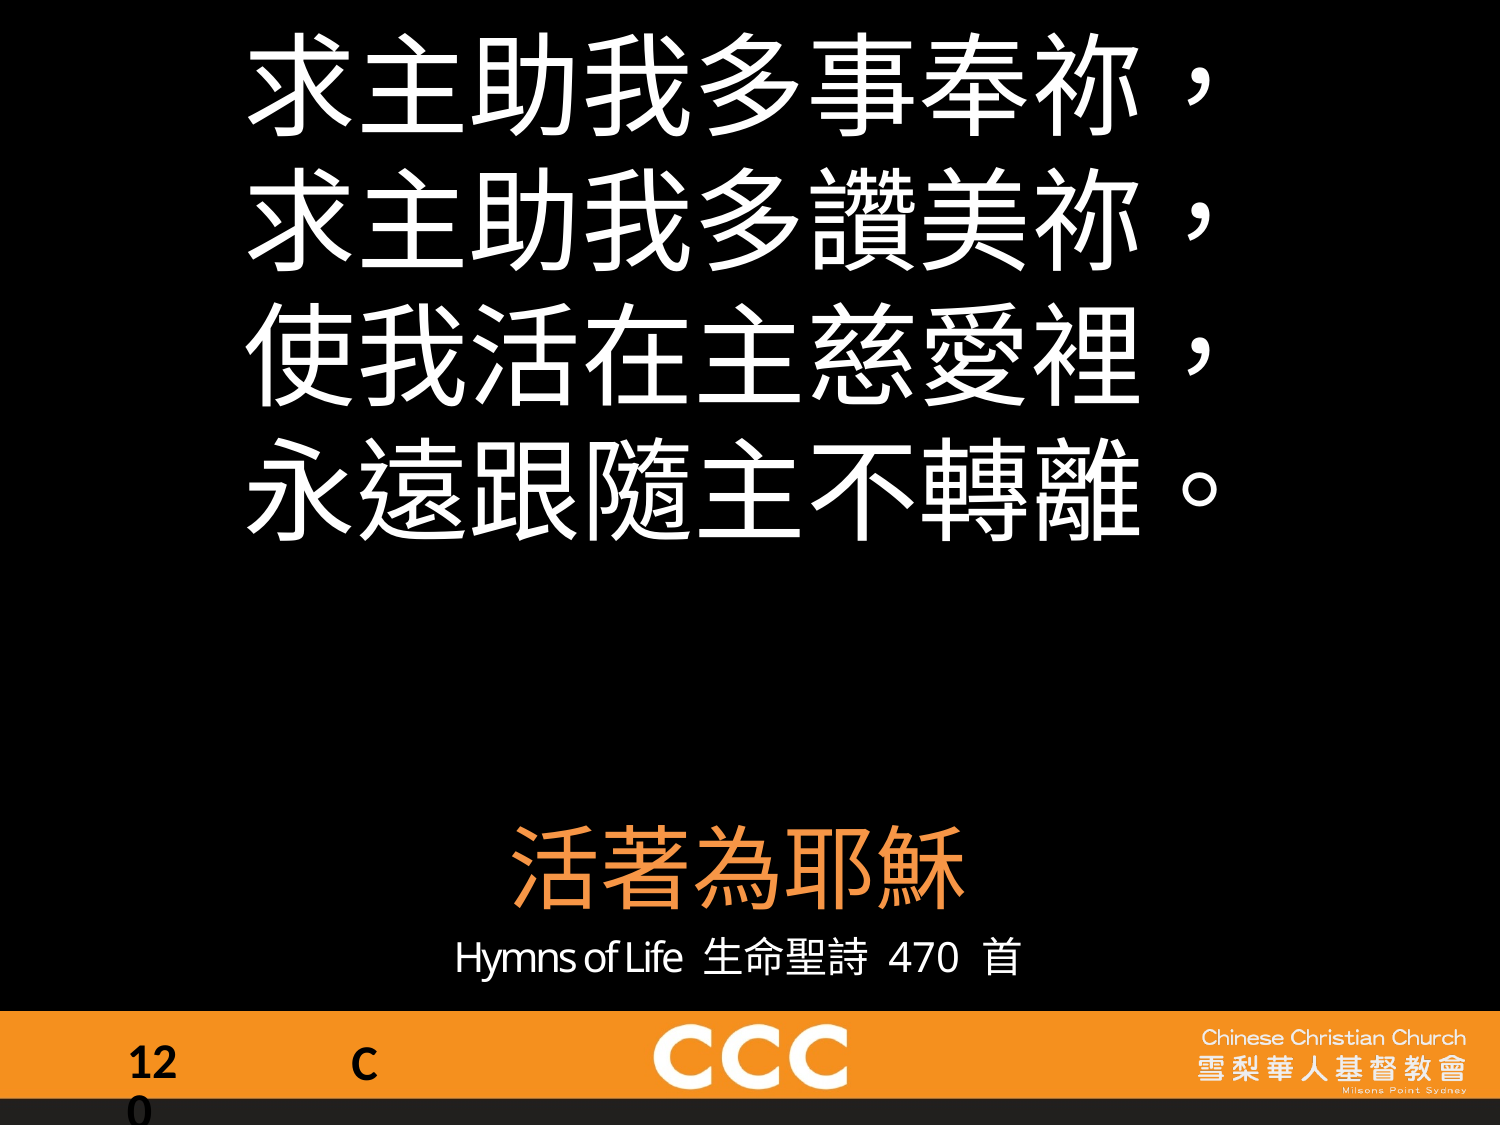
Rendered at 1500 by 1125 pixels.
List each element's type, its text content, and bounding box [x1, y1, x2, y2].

slide_number 120 [112, 1020, 215, 1094]
text_box 活著為耶穌 [152, 803, 1325, 928]
text_box C [336, 1023, 486, 1099]
text_box 求主助我多事奉祢， 求主助我多讚美祢， 使我活在主慈愛裡， 永遠跟隨主不轉離。 [0, 7, 1500, 562]
picture [0, 1011, 1500, 1125]
text_box Hymns of Life 生命聖詩 470 首 [182, 928, 1294, 989]
